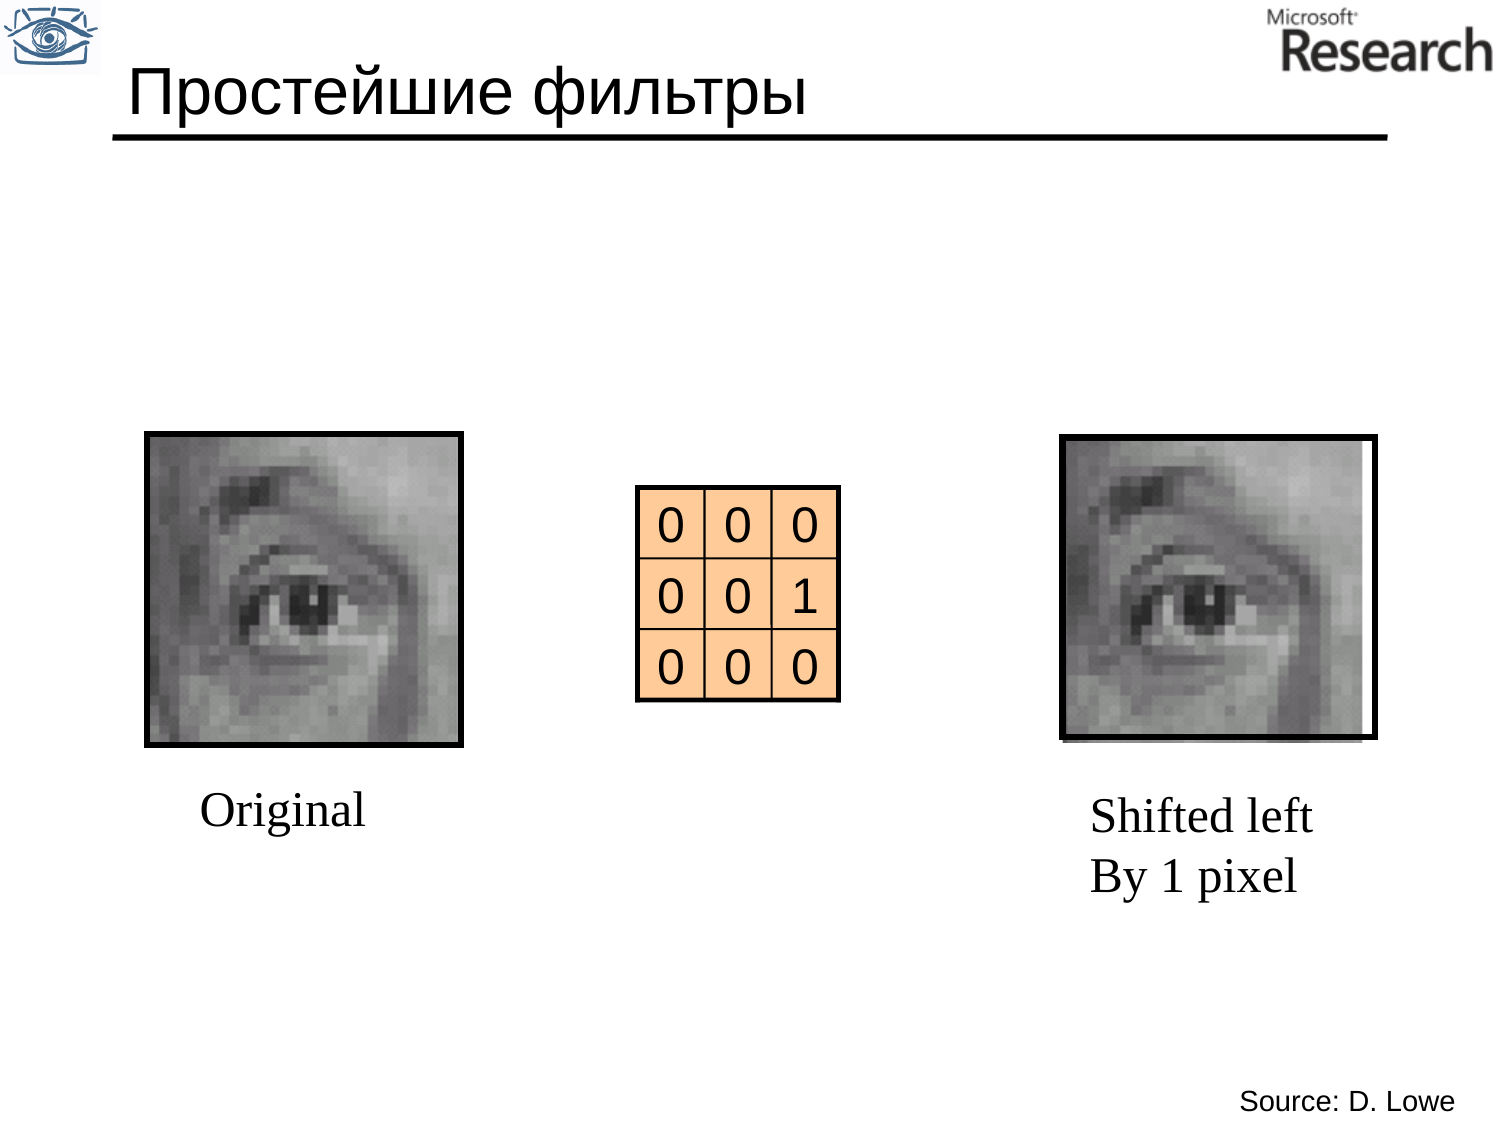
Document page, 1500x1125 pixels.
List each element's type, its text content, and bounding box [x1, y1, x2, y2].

text_box Source: D. Lowe [1224, 1074, 1471, 1125]
picture [1262, 0, 1500, 81]
picture [0, 0, 101, 75]
picture [149, 437, 458, 743]
picture [1062, 437, 1363, 743]
text_box [1363, 437, 1375, 738]
text_box Shifted left By 1 pixel [1074, 774, 1329, 910]
text_box Original [184, 769, 382, 844]
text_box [637, 487, 839, 701]
title Простейшие фильтры [112, 37, 1238, 138]
